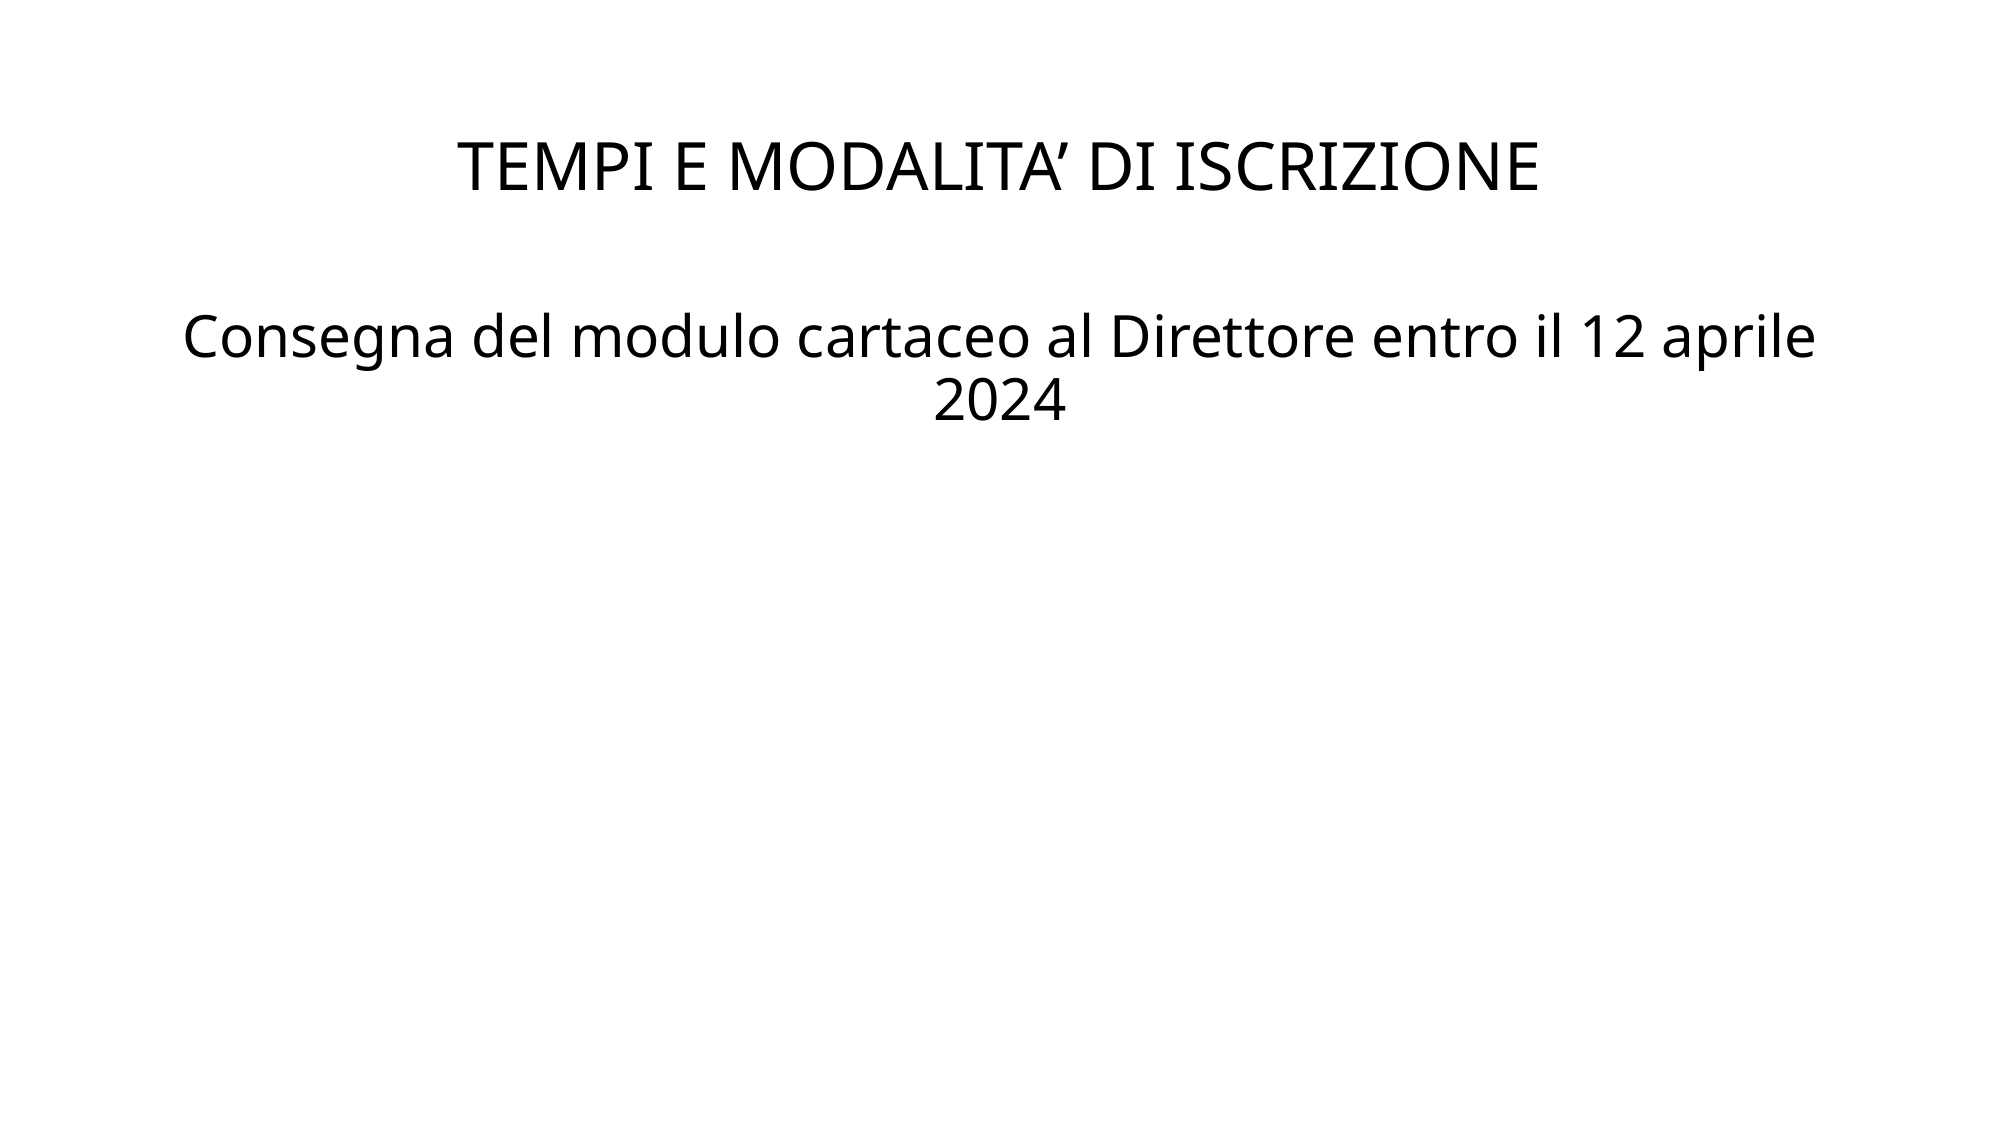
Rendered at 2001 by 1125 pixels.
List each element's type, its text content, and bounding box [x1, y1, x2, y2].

list Consegna del modulo cartaceo al Direttore entro il 12 aprile 2024 [137, 299, 1863, 517]
title TEMPI E MODALITA’ DI ISCRIZIONE [137, 59, 1863, 278]
